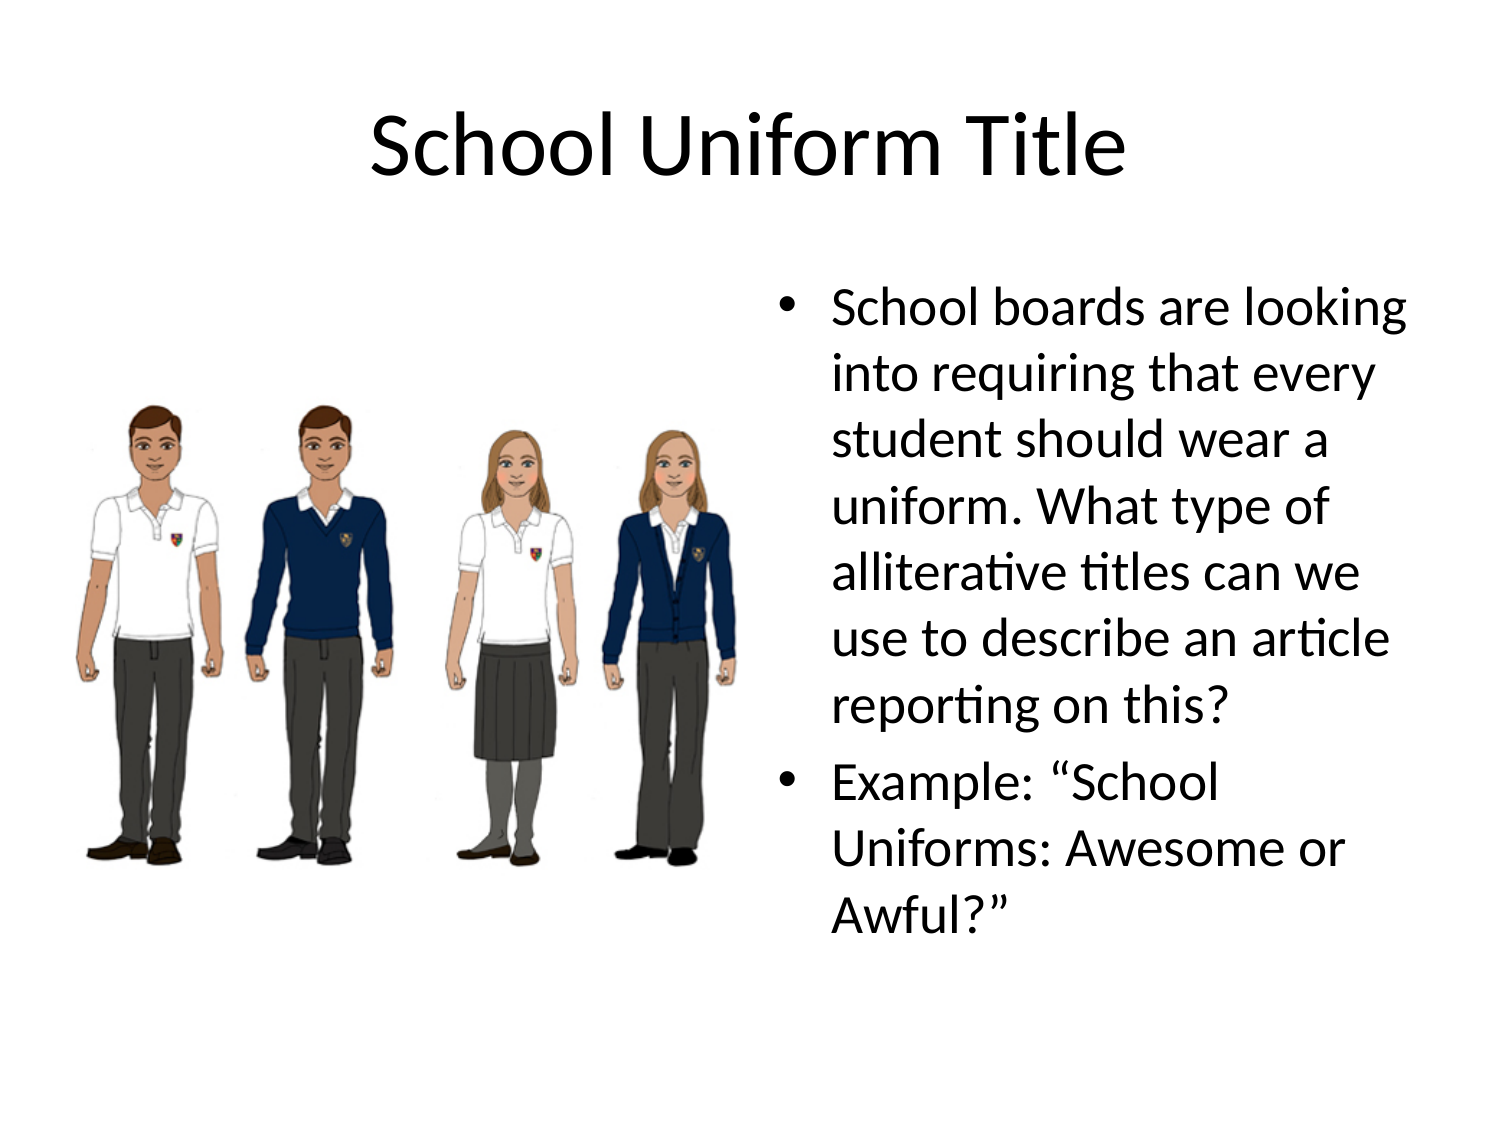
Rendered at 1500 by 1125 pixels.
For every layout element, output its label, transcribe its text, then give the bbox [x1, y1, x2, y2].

title School Uniform Title [75, 45, 1425, 233]
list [74, 374, 738, 894]
list School boards are looking into requiring that every student should wear a uniform. What type of alliterative titles can we use to describe an article reporting on this? Example: “School Uniforms: Awesome or Awful?” [762, 262, 1425, 1005]
